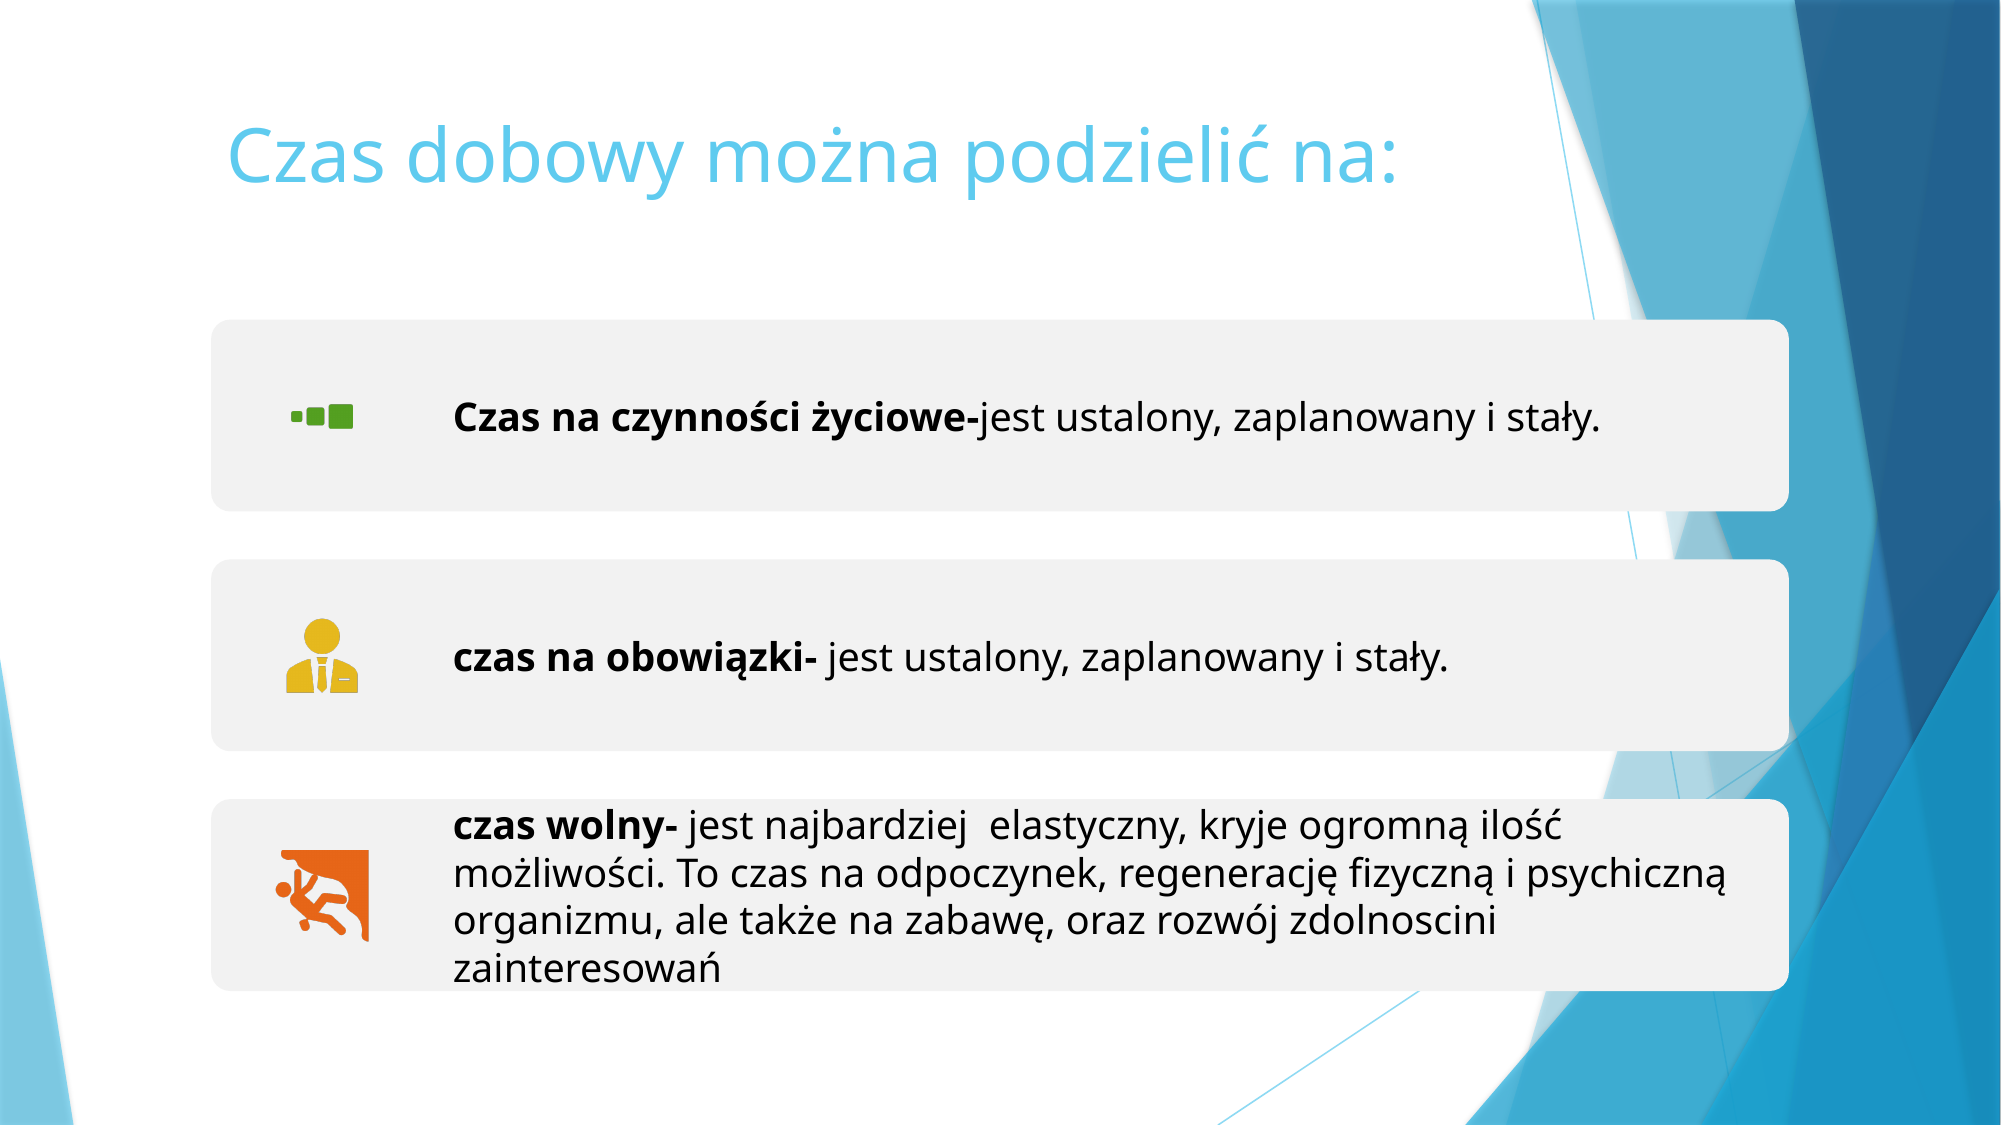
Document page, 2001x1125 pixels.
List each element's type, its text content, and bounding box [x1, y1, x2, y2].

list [210, 319, 1790, 992]
title Czas dobowy można podzielić na: [211, 99, 1884, 281]
